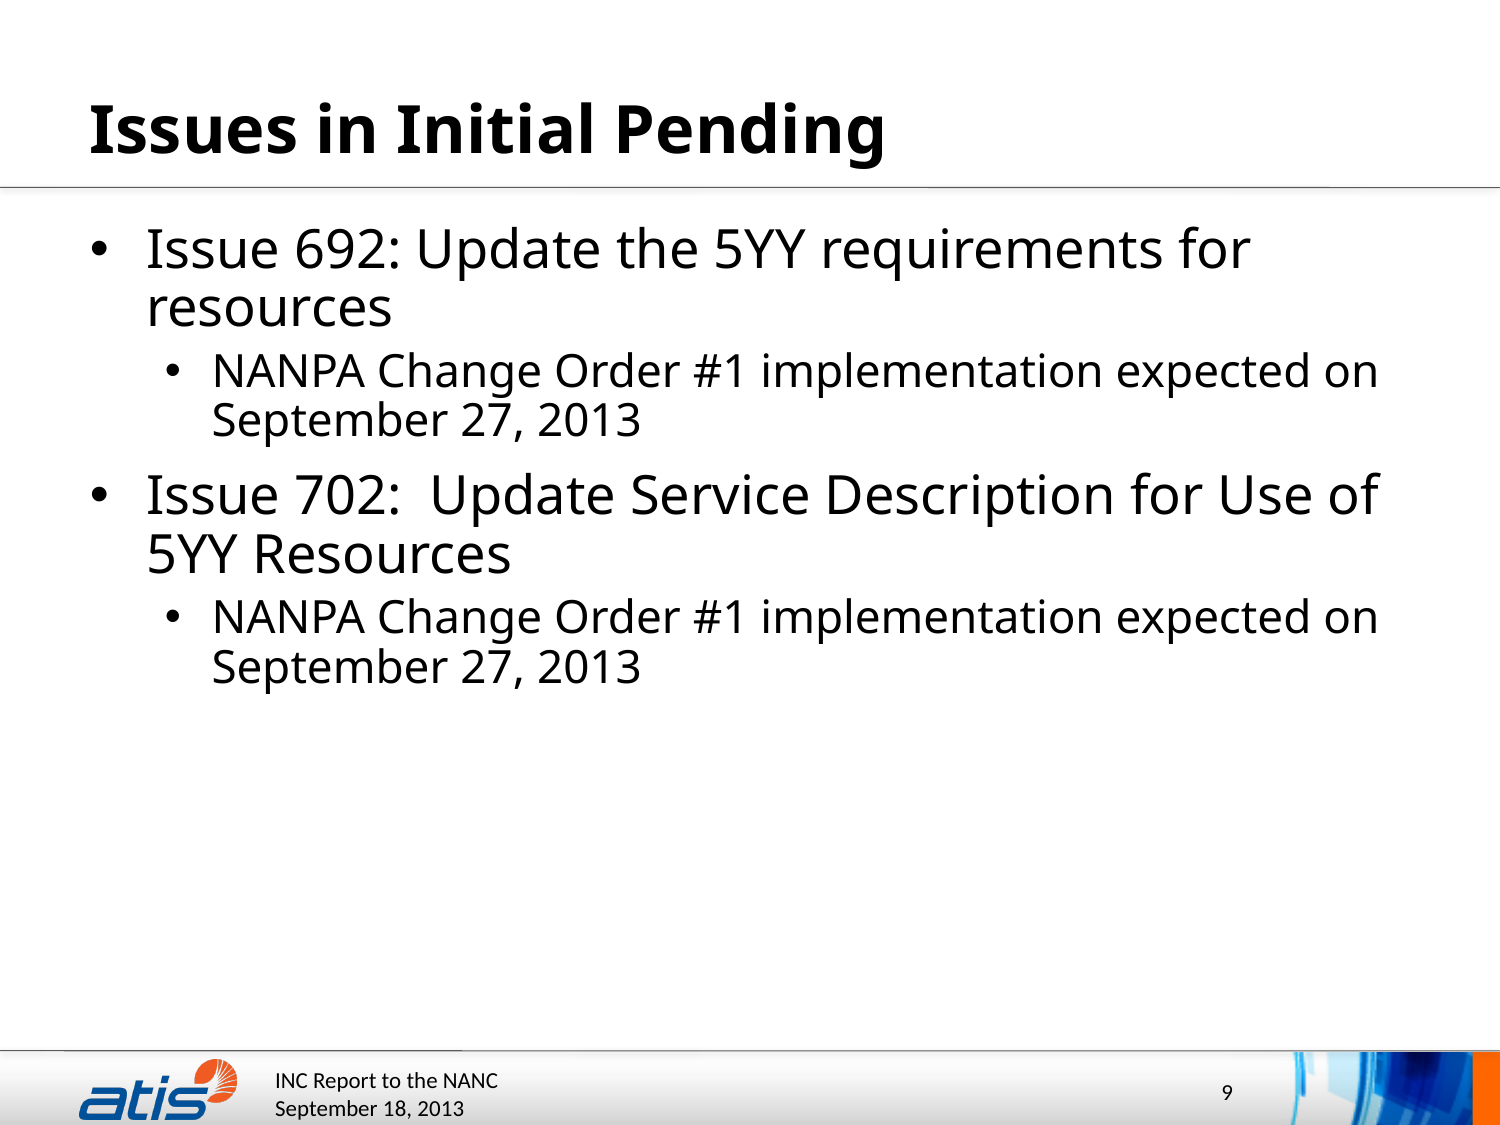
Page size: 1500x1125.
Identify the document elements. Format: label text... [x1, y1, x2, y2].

title Issues in Initial Pending [75, 21, 1425, 175]
list Issue 692: Update the 5YY requirements for resources NANPA Change Order #1 implementation expected on September 27, 2013 Issue 702: Update Service Description for Use of 5YY Resources NANPA Change Order #1 implementation expected on September 27, 2013 [75, 221, 1425, 999]
picture [0, 1052, 1472, 1125]
